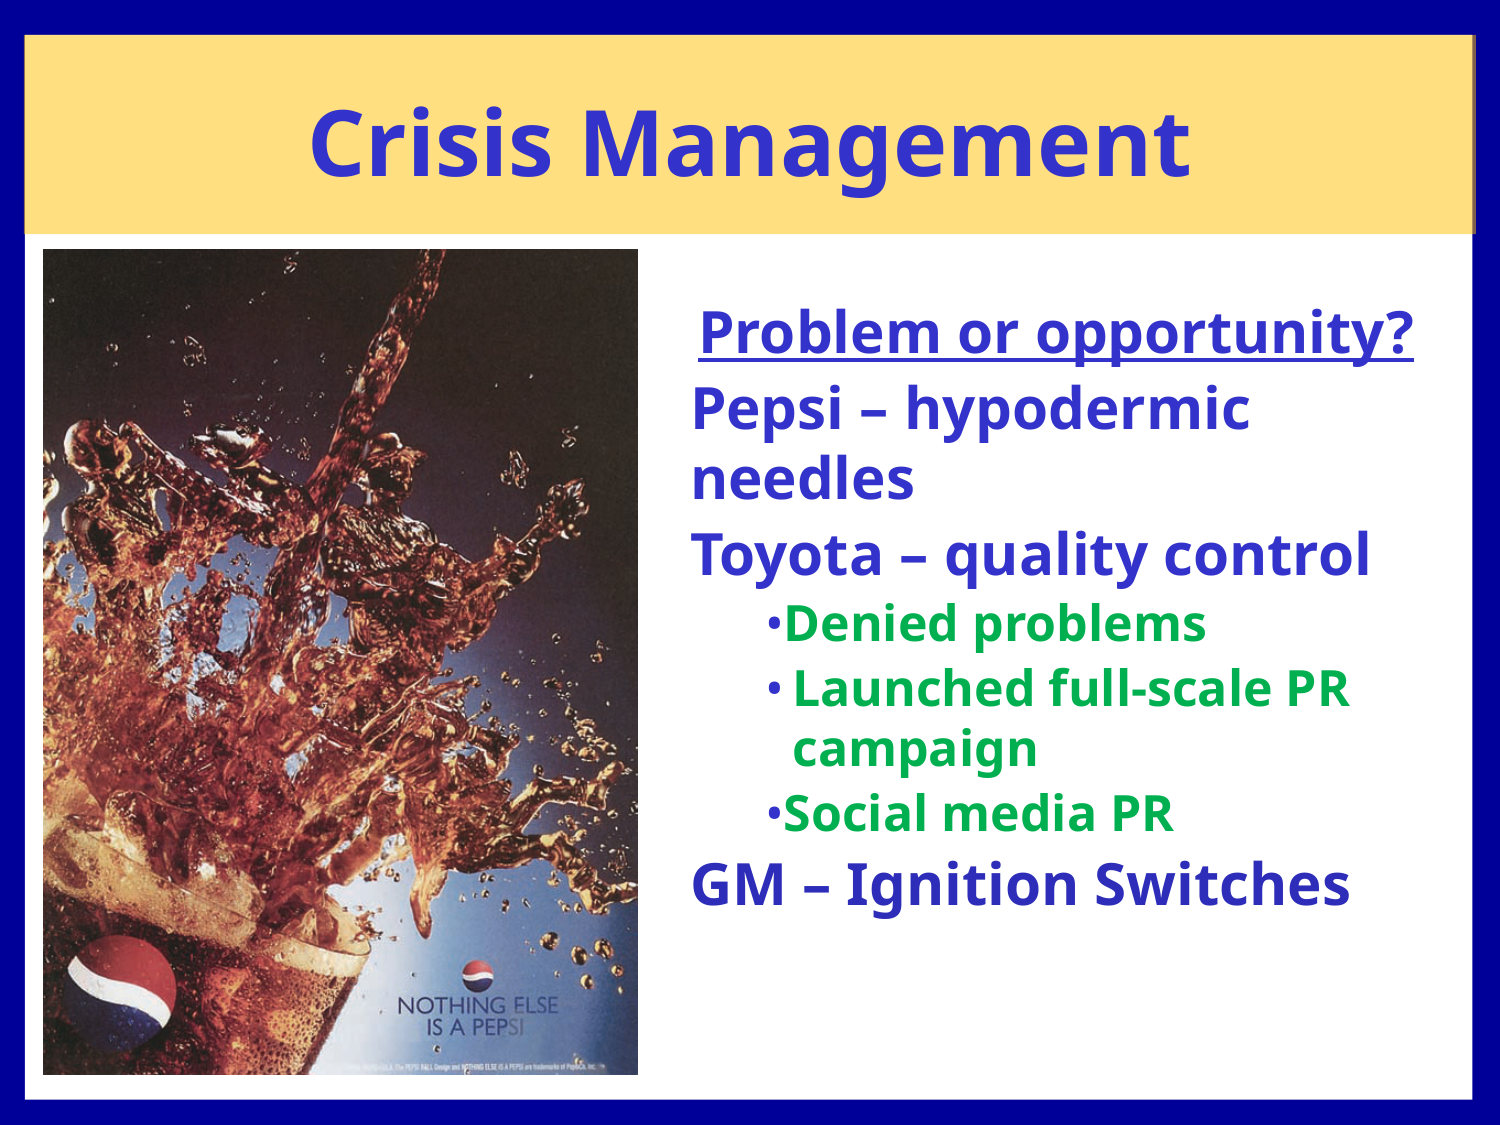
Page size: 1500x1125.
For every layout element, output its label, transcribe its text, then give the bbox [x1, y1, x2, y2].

subtitle Problem or opportunity? Pepsi – hypodermic needles Toyota – quality control Denied problems Launched full-scale PR campaign Social media PR GM – Ignition Switches [674, 287, 1438, 926]
title Crisis Management [49, 49, 1450, 231]
text_box [23, 34, 1476, 235]
picture [43, 249, 638, 1076]
